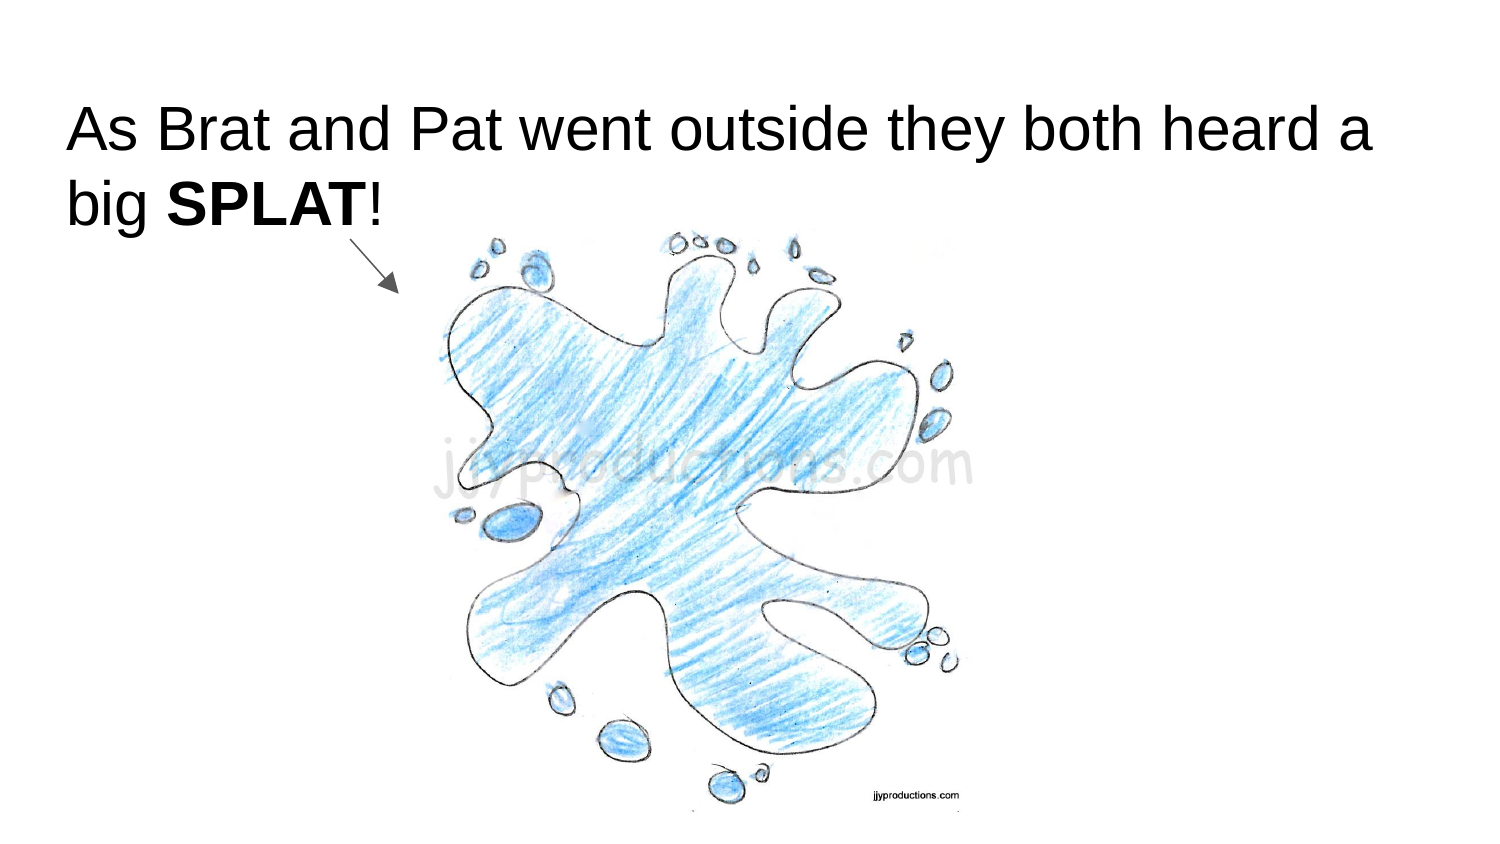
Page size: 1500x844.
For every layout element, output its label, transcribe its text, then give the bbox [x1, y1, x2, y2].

title As Brat and Pat went outside they both heard a big SPLAT! [51, 72, 1449, 167]
picture [432, 219, 973, 812]
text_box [349, 238, 399, 295]
